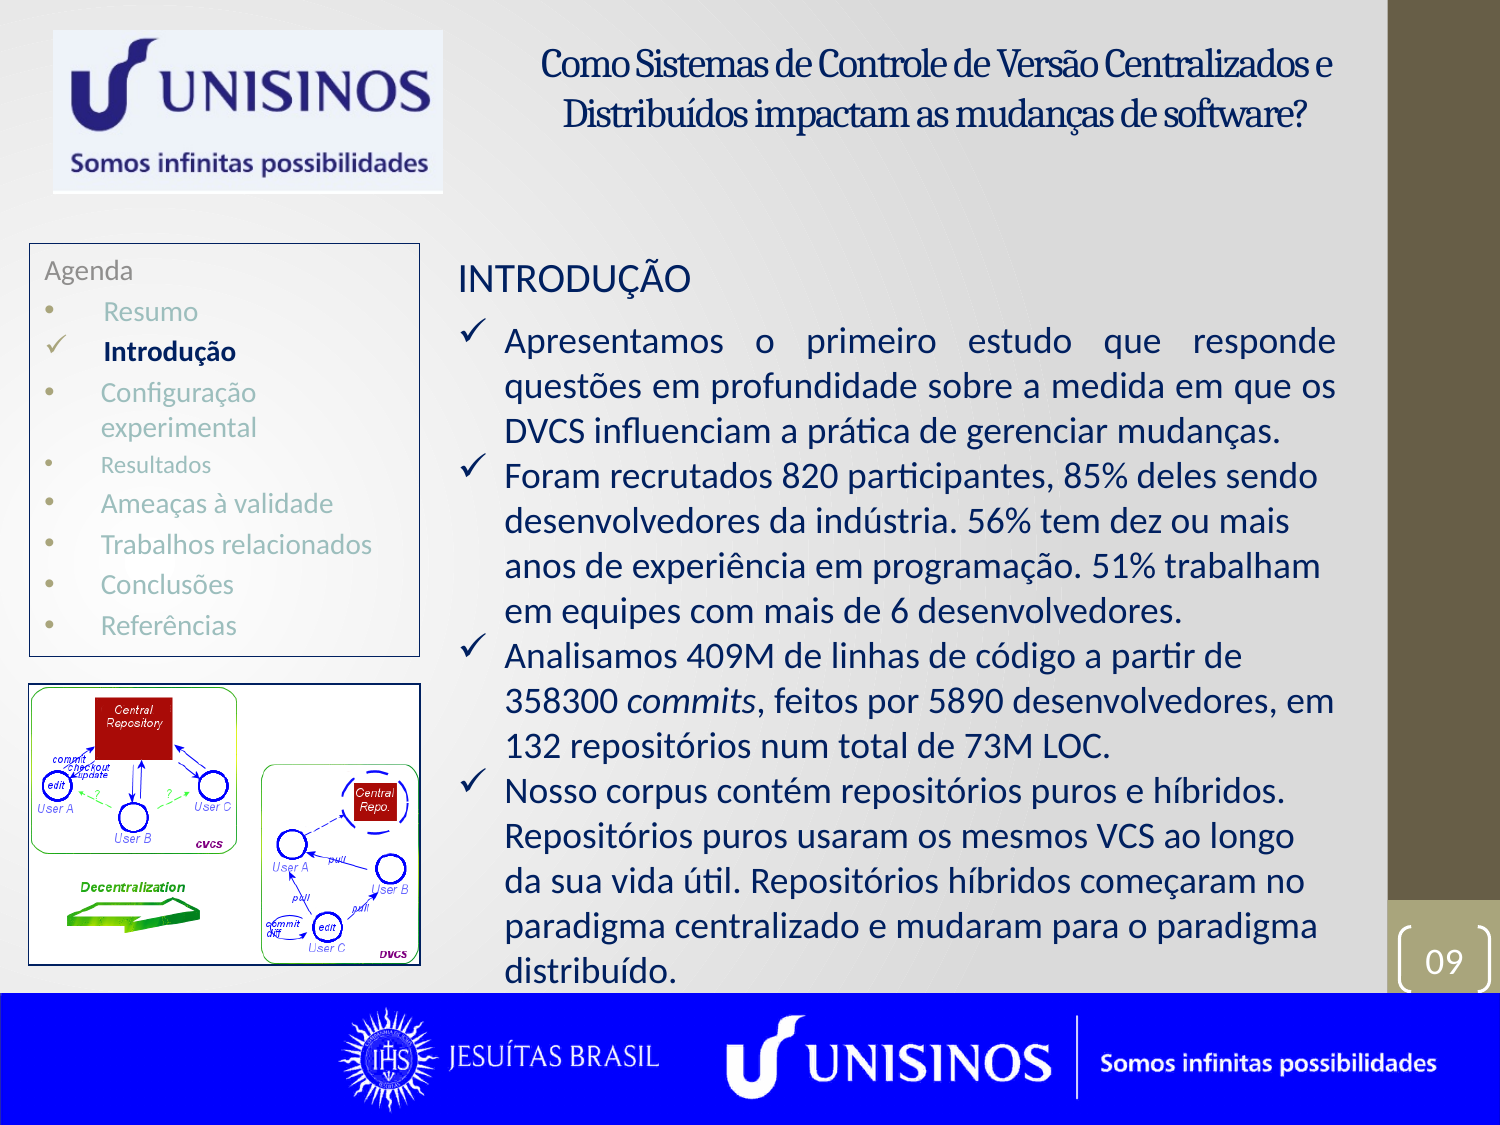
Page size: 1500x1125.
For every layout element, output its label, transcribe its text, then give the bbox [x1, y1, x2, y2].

picture [52, 30, 444, 195]
picture [0, 992, 1500, 1125]
text_box INTRODUÇÃO [442, 243, 1376, 409]
subtitle Agenda Resumo Introdução Configuração experimental Resultados Ameaças à validade Trabalhos relacionados Conclusões Referências [29, 243, 420, 657]
text_box Apresentamos o primeiro estudo que responde questões em profundidade sobre a medida em que os DVCS influenciam a prática de gerenciar mudanças. Foram recrutados 820 participantes, 85% deles sendo desenvolvedores da indústria. 56% tem dez ou mais anos de experiência em programação. 51% trabalham em equipes com mais de 6 desenvolvedores. Analisamos 409M de linhas de código a partir de 358300 commits, feitos por 5890 desenvolvedores, em 132 repositórios num total de 73M LOC. Nosso corpus contém repositórios puros e híbridos. Repositórios puros usaram os mesmos VCS ao longo da sua vida útil. Repositórios híbridos começaram no paradigma centralizado e mudaram para o paradigma distribuído. [442, 309, 1353, 986]
picture [28, 683, 420, 965]
title Como Sistemas de Controle de Versão Centralizados e Distribuídos impactam as mudanças de software? [454, 30, 1388, 194]
slide_number 09 [1397, 925, 1492, 986]
